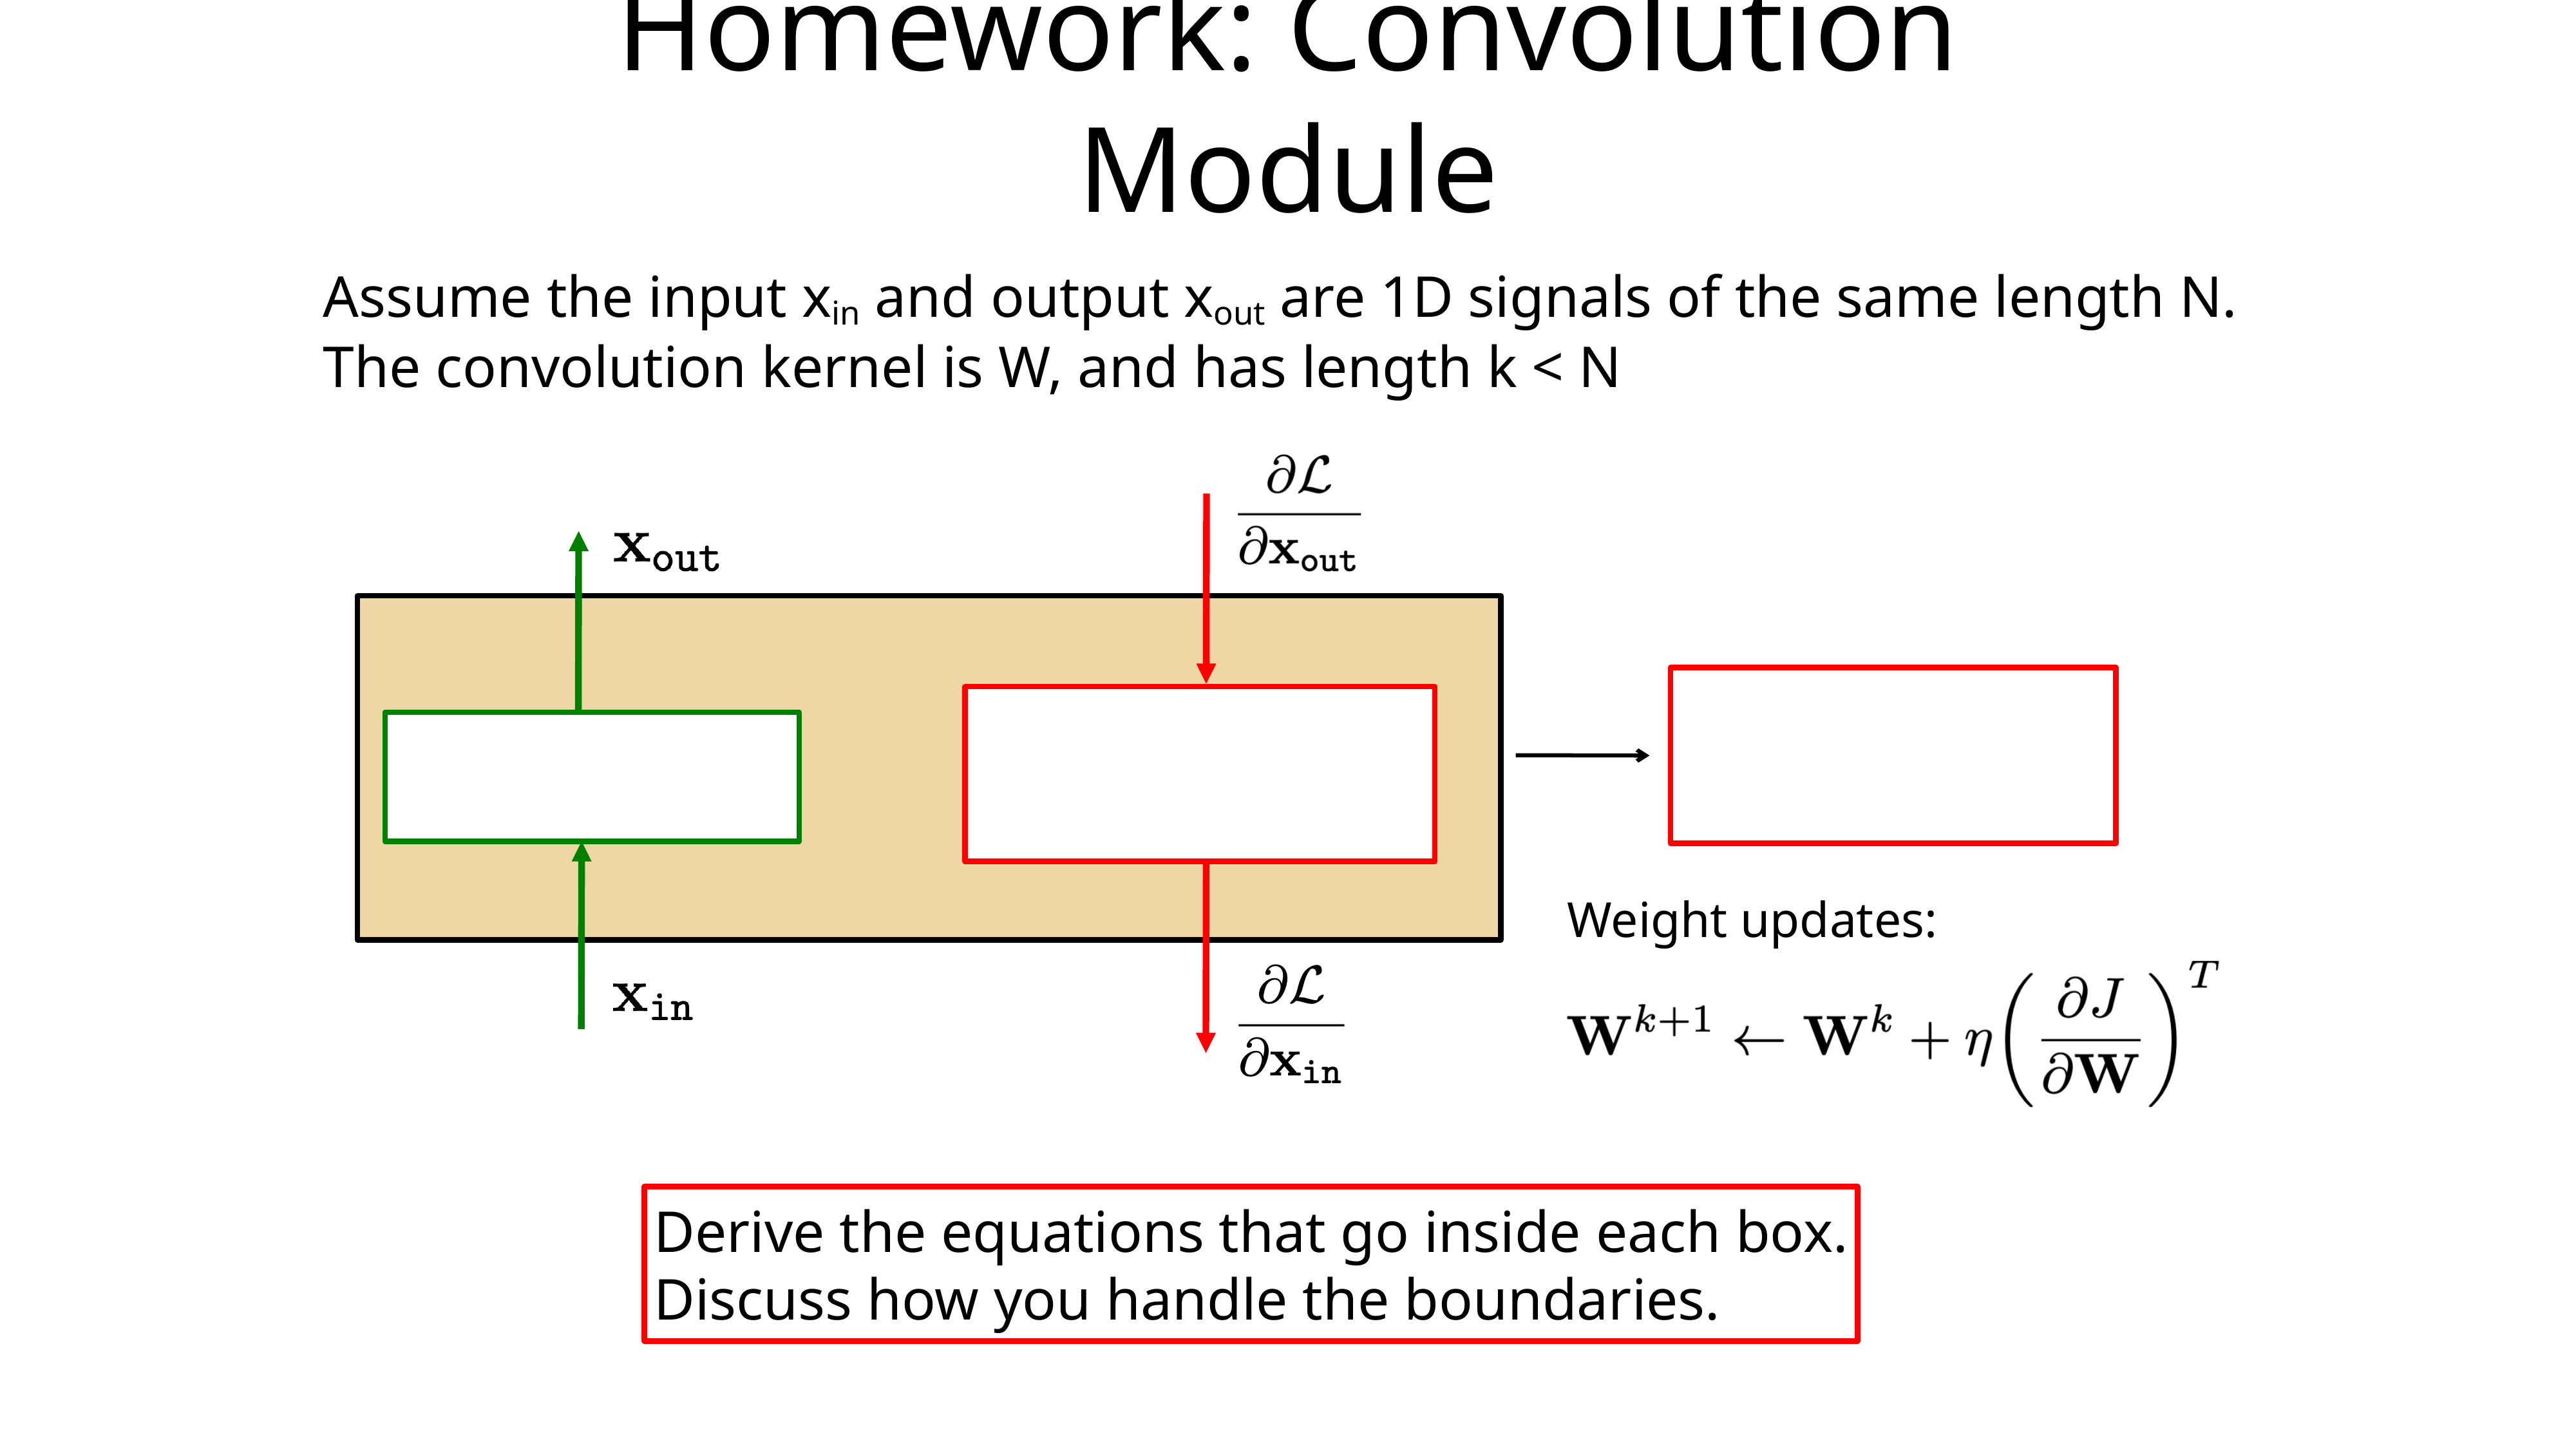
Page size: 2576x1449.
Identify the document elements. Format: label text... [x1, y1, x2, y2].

picture [1238, 454, 1361, 572]
text_box Assume the input xin and output xout are 1D signals of the same length N. The convolution kernel is W, and has length k < N [313, 251, 2262, 409]
text_box [357, 596, 582, 940]
picture [613, 531, 719, 572]
text_box Weight updates: [1558, 879, 1947, 957]
text_box [384, 712, 799, 842]
picture [1566, 960, 2221, 1108]
text_box [579, 596, 1501, 940]
picture [1238, 964, 1345, 1084]
picture [613, 981, 694, 1021]
text_box [965, 687, 1435, 862]
text_box [1202, 493, 1211, 684]
text_box [1670, 667, 2116, 844]
text_box Derive the equations that go inside each box. Discuss how you handle the boundaries. [644, 1186, 1858, 1341]
text_box [1202, 862, 1210, 1053]
text_box [577, 842, 586, 1030]
text_box [574, 531, 583, 712]
title Homework: Convolution Module [418, 0, 2158, 189]
